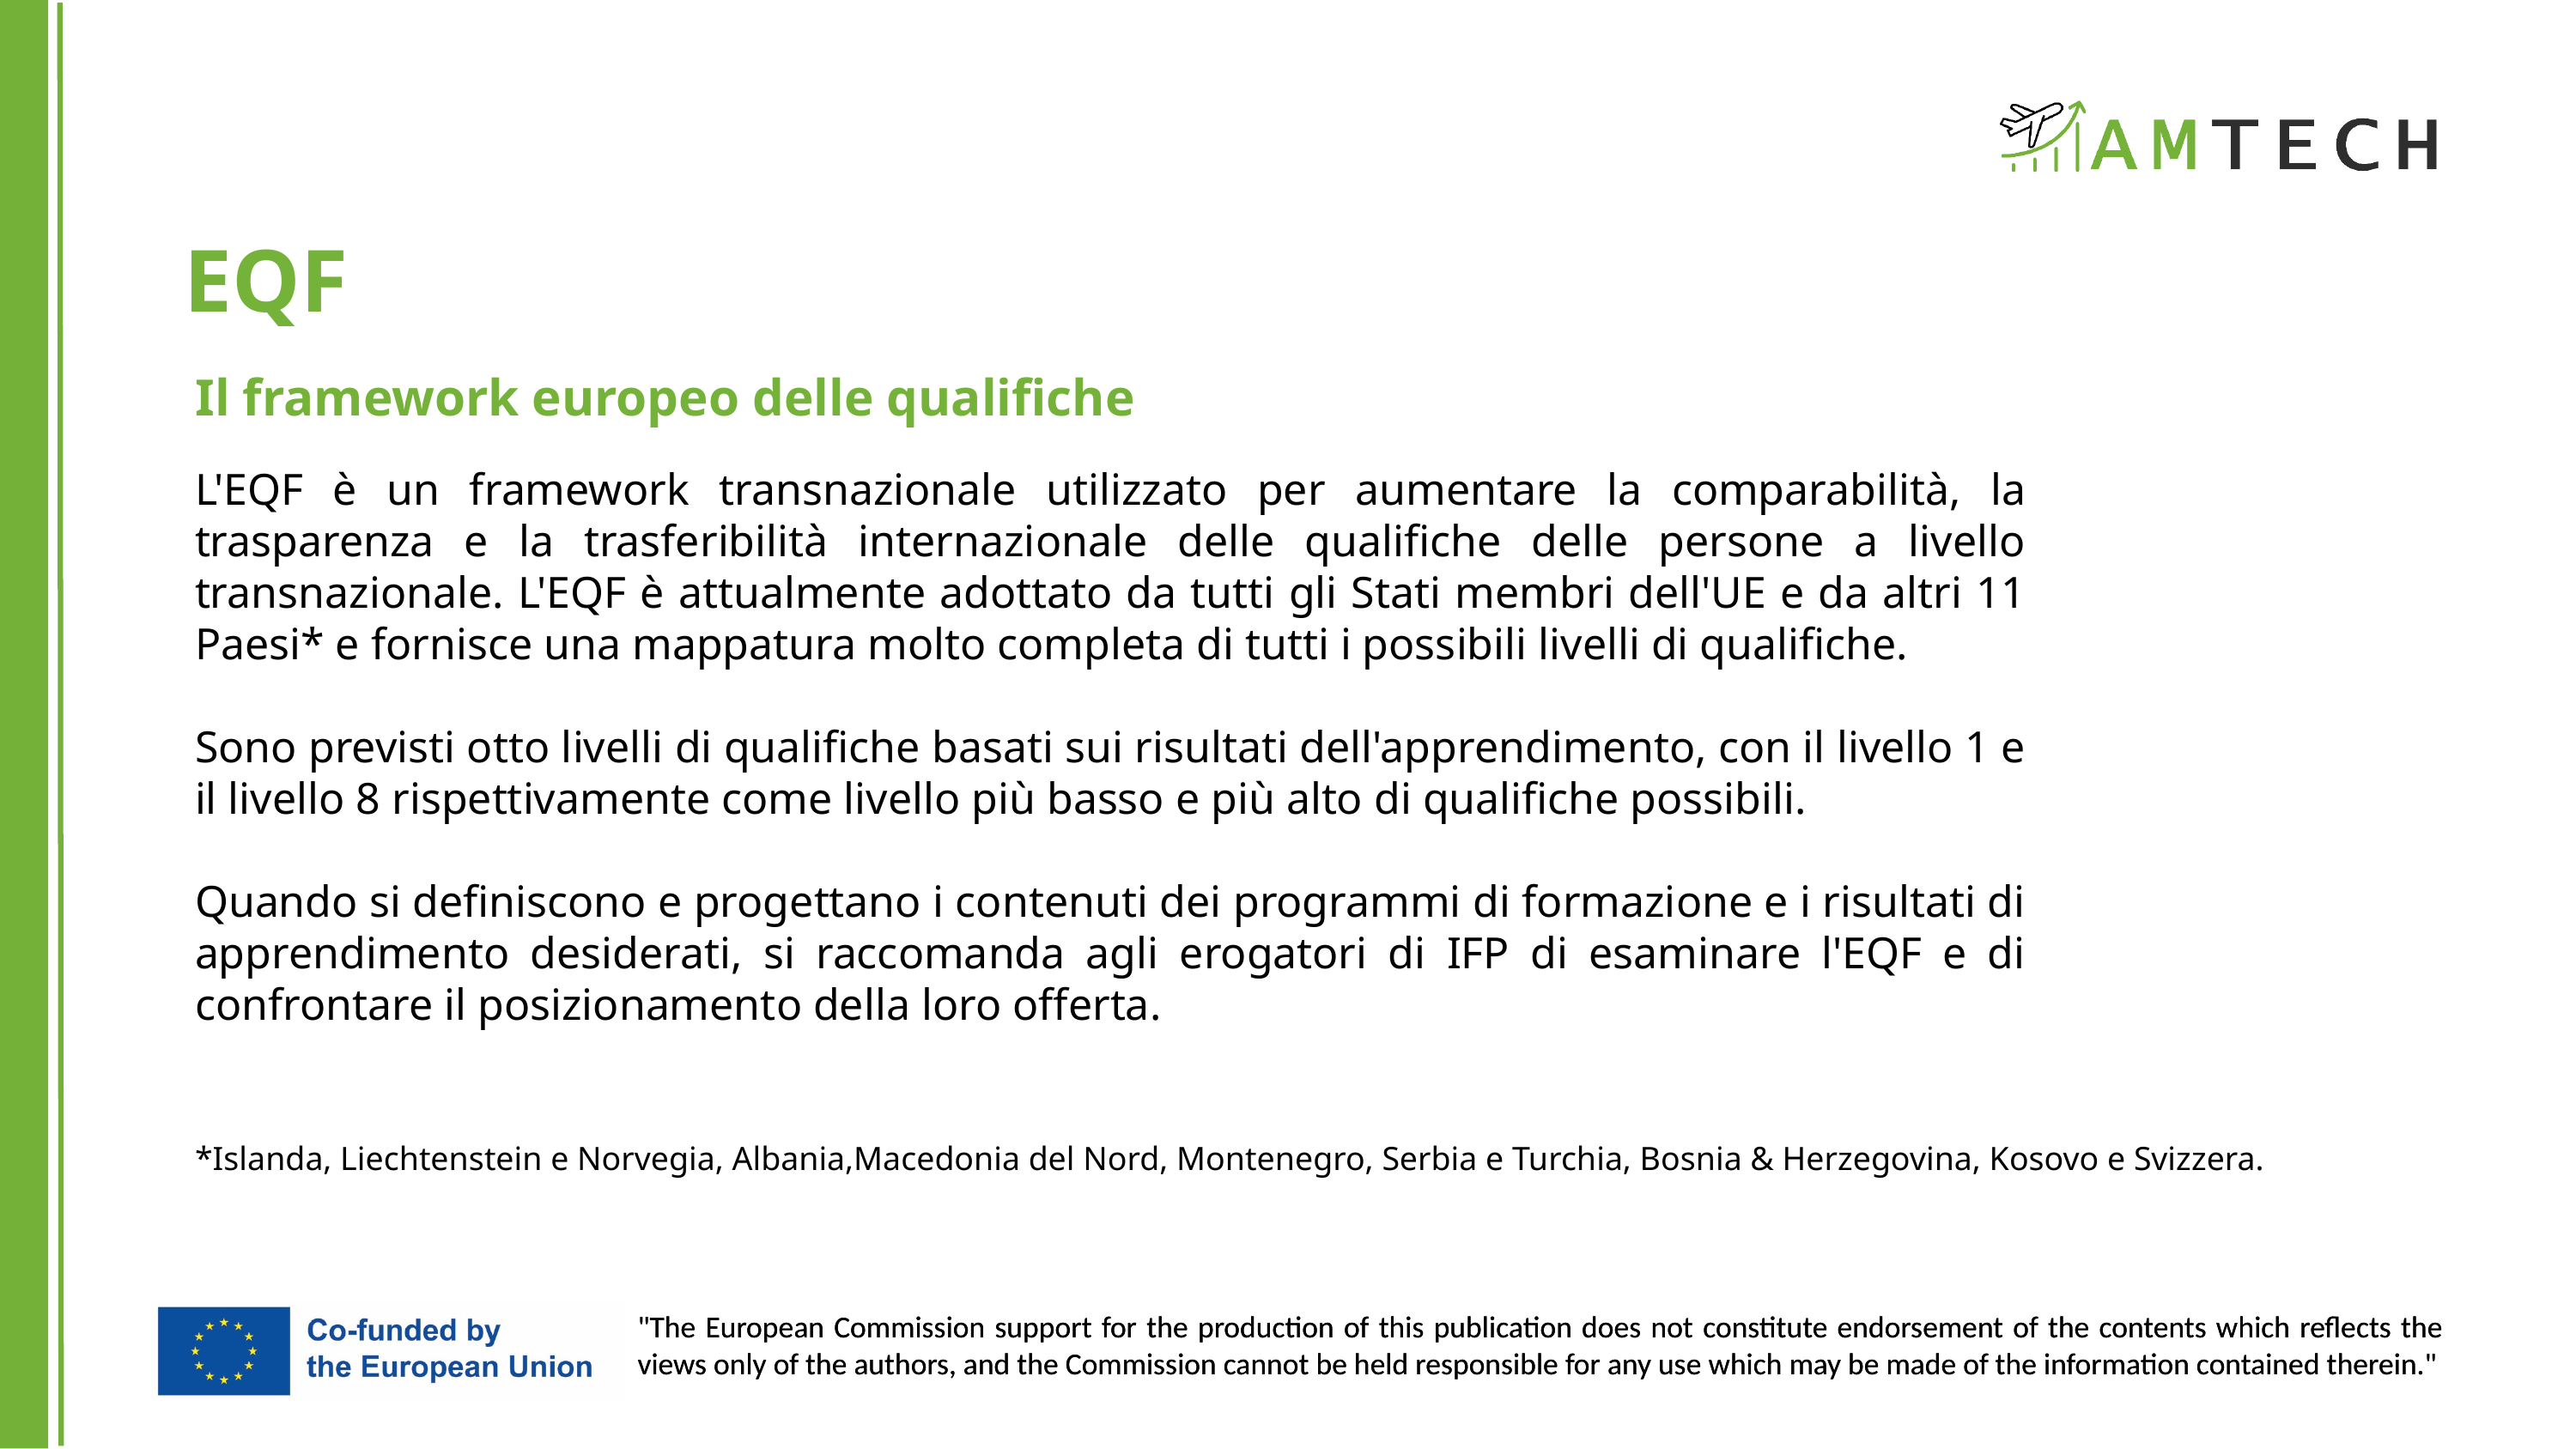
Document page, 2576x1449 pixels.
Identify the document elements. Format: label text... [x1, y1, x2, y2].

text_box L'EQF è un framework transnazionale utilizzato per aumentare la comparabilità, la trasparenza e la trasferibilità internazionale delle qualifiche delle persone a livello transnazionale. L'EQF è attualmente adottato da tutti gli Stati membri dell'UE e da altri 11 Paesi* e fornisce una mappatura molto completa di tutti i possibili livelli di qualifiche. Sono previsti otto livelli di qualifiche basati sui risultati dell'apprendimento, con il livello 1 e il livello 8 rispettivamente come livello più basso e più alto di qualifiche possibili. Quando si definiscono e progettano i contenuti dei programmi di formazione e i risultati di apprendimento desiderati, si raccomanda agli erogatori di IFP di esaminare l'EQF e di confrontare il posizionamento della loro offerta. [182, 456, 2039, 1035]
picture [152, 1301, 625, 1401]
text_box Il framework europeo delle qualifiche [182, 359, 1597, 433]
picture [1993, 91, 2458, 179]
text_box *Islanda, Liechtenstein e Norvegia, Albania,Macedonia del Nord, Montenegro, Serbia e Turchia, Bosnia & Herzegovina, Kosovo e Svizzera. [182, 1131, 2439, 1184]
text_box EQF [172, 220, 2533, 336]
